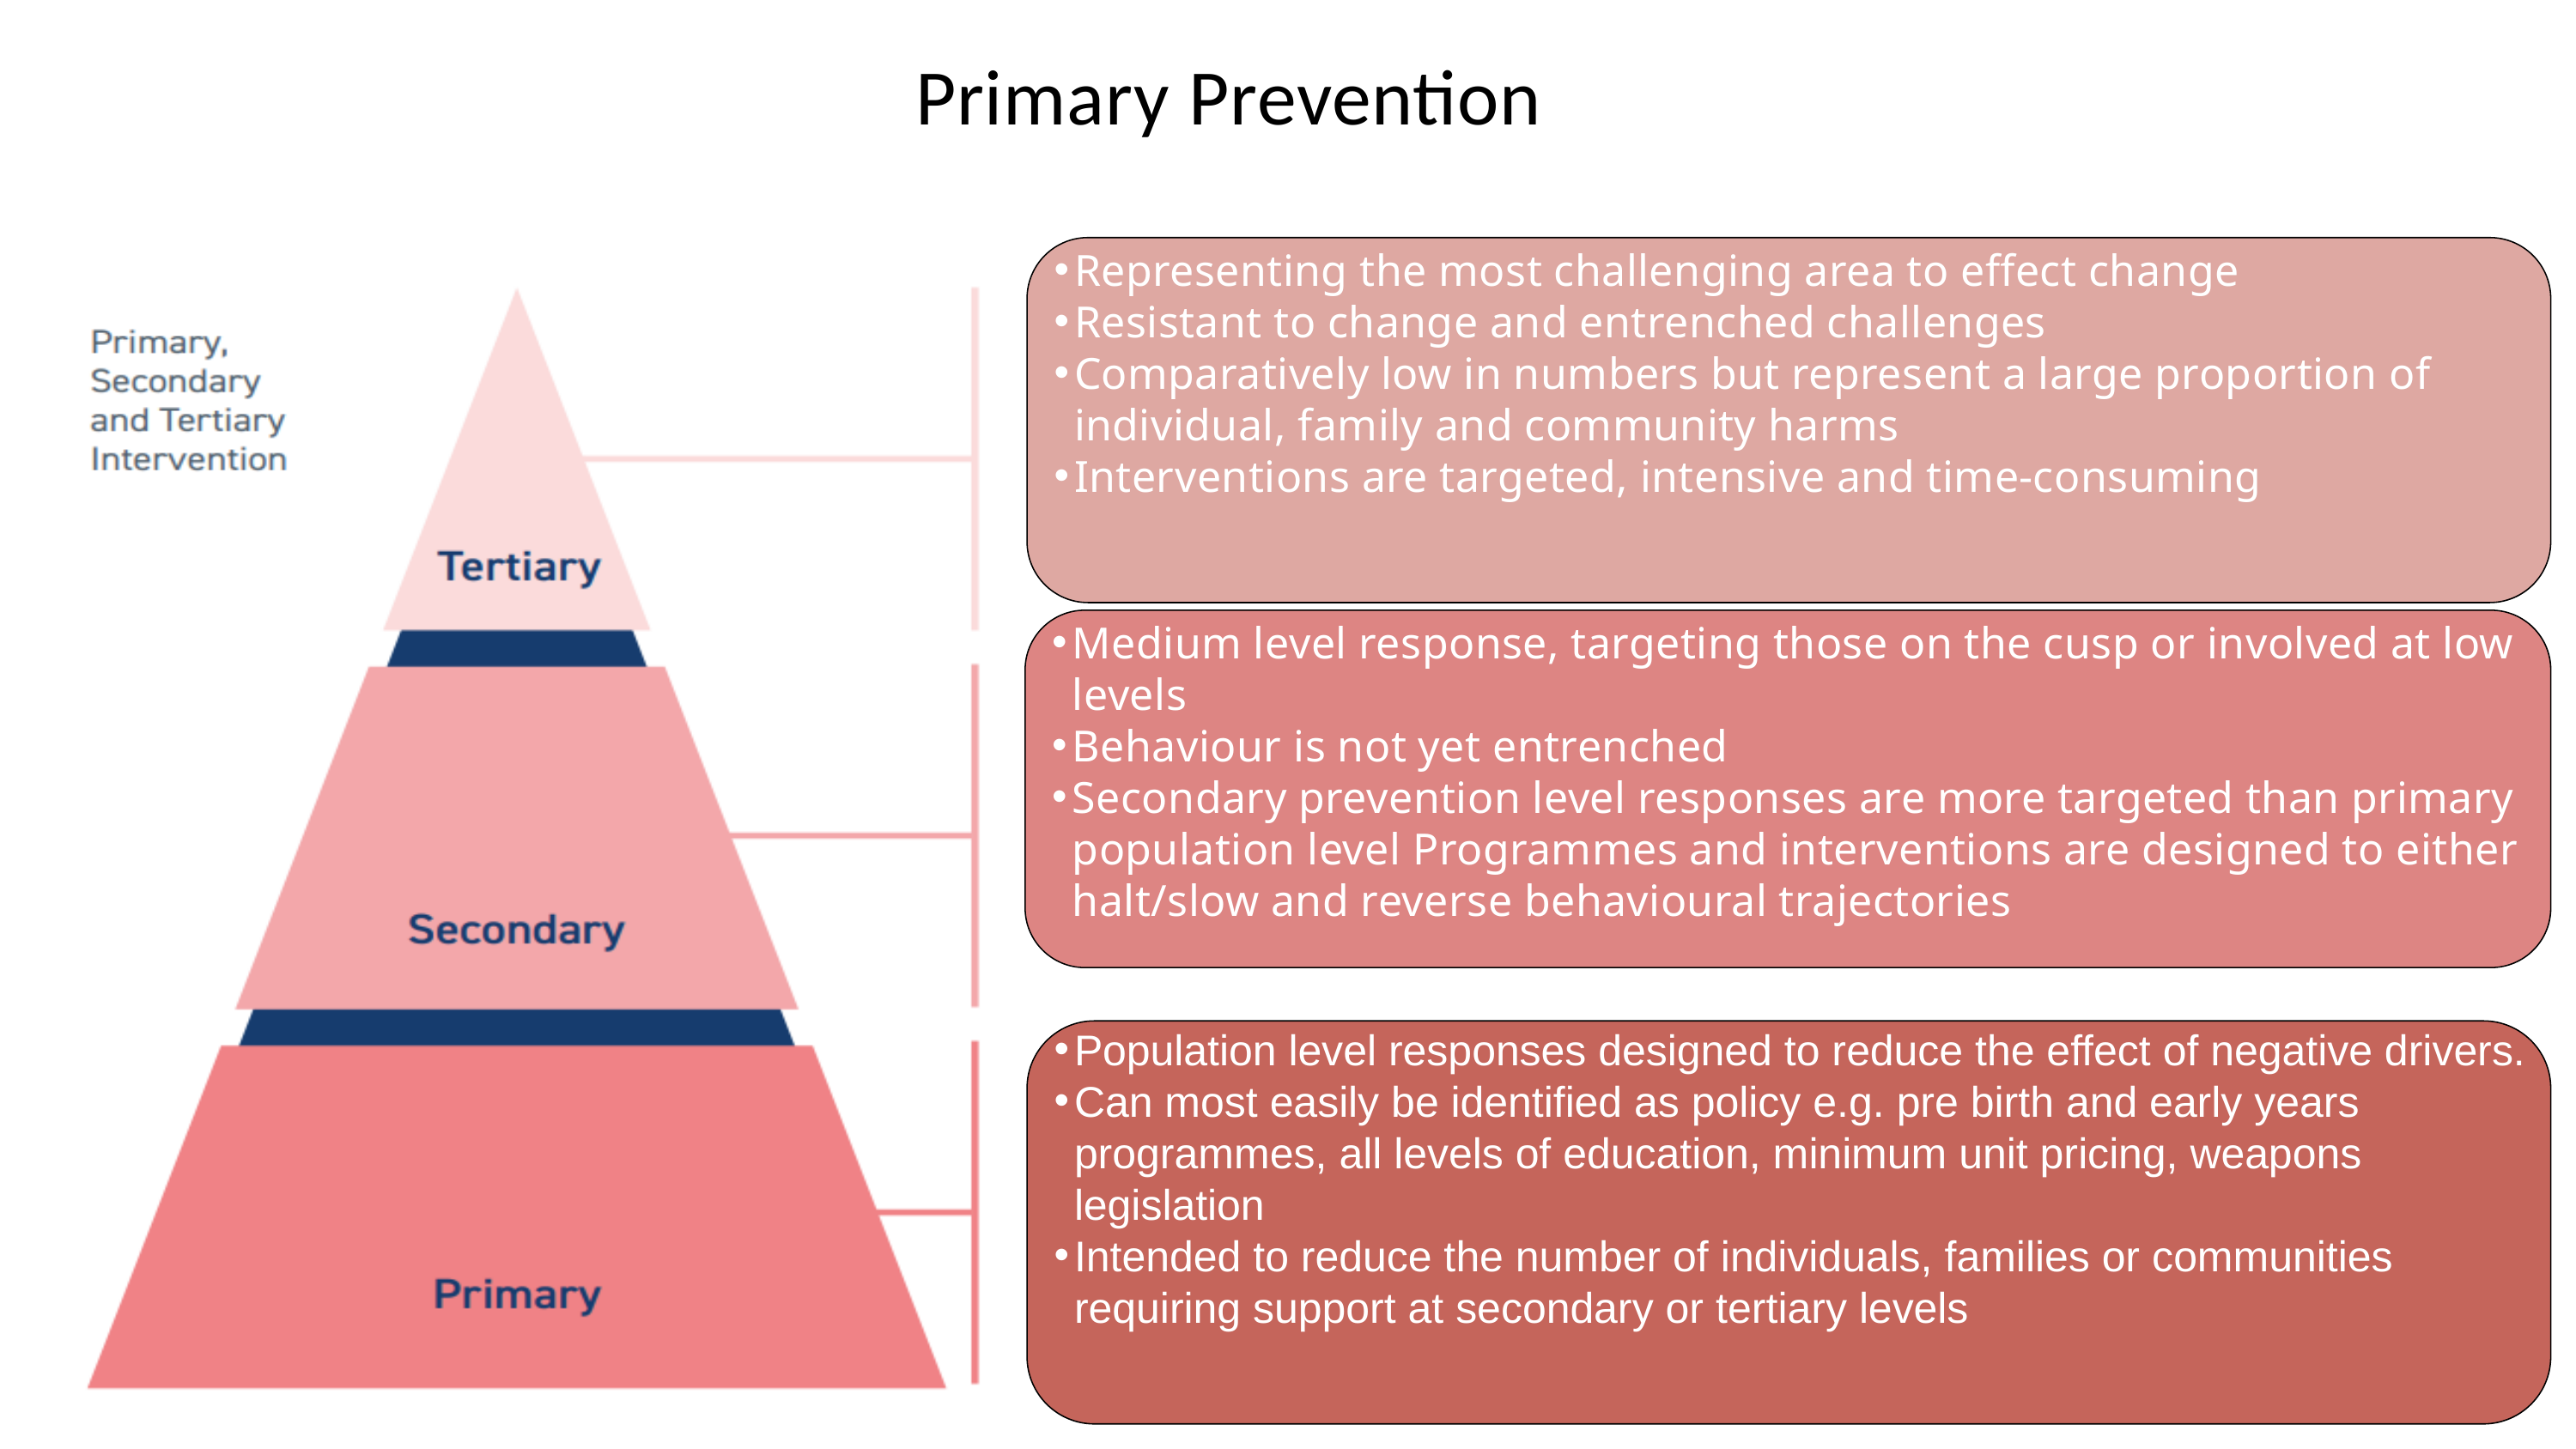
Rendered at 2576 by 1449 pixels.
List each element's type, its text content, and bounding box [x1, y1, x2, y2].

text_box Three Levels of Prevention [707, 25, 2219, 129]
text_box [1024, 609, 2552, 969]
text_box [1026, 236, 2552, 603]
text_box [1026, 1020, 2552, 1425]
text_box Primary Prevention [826, 39, 1631, 148]
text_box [25, 256, 999, 1410]
